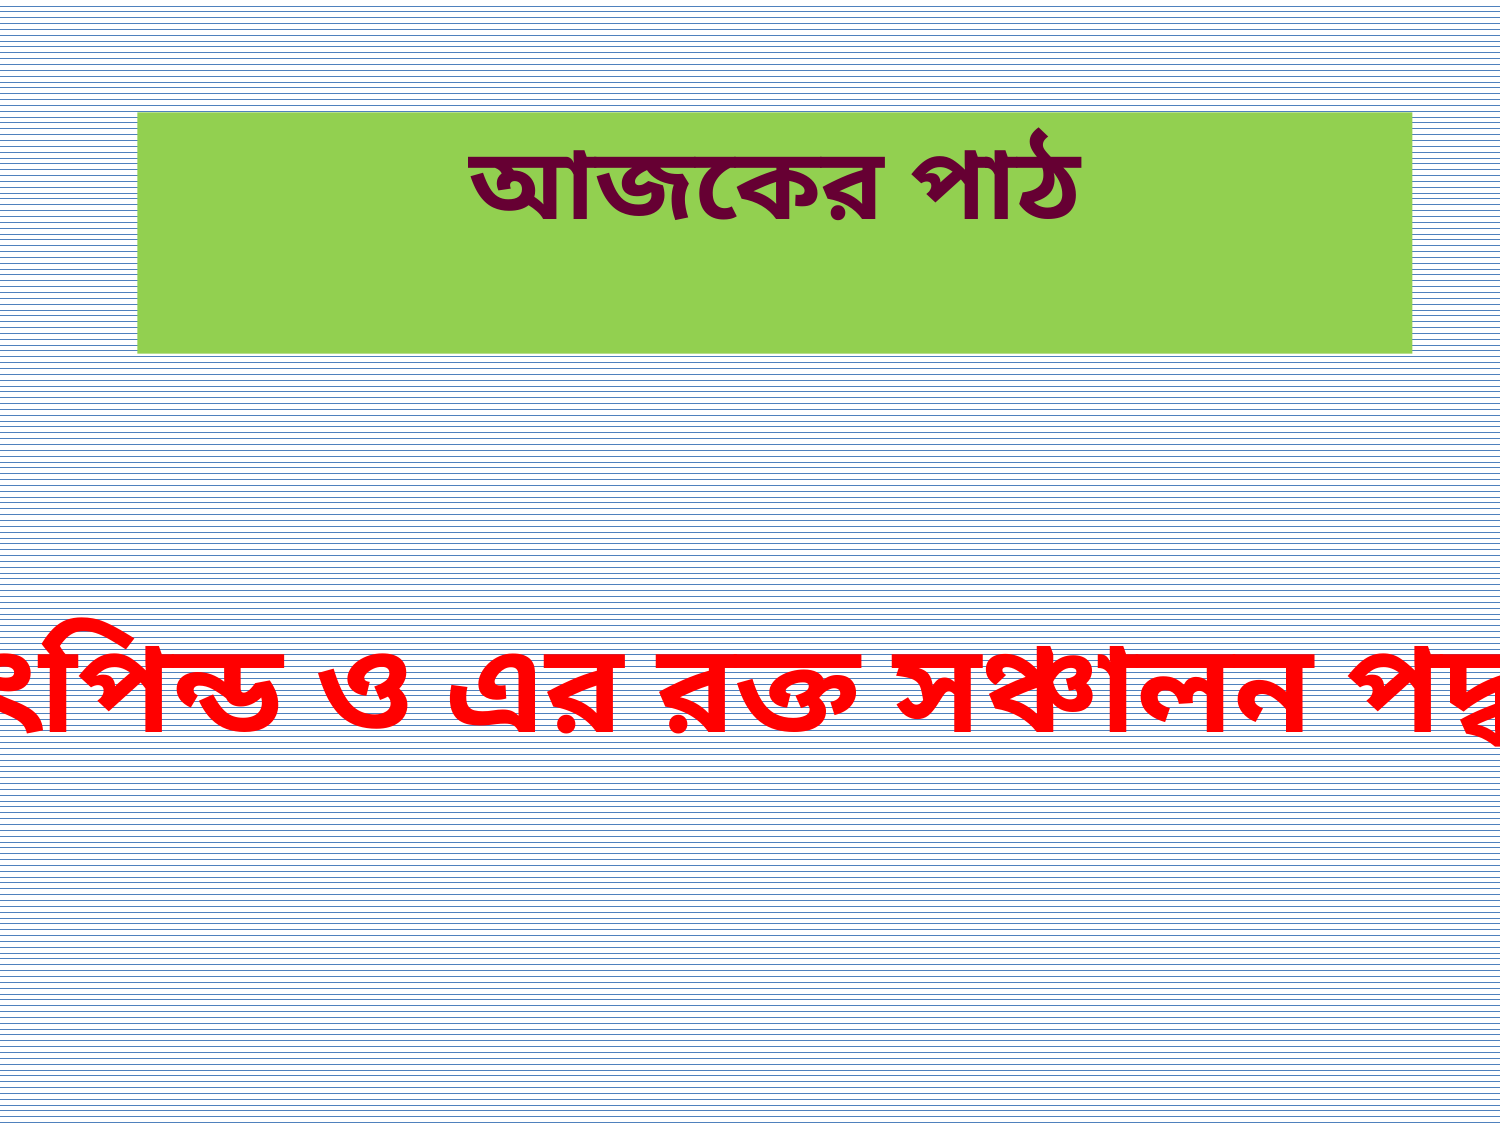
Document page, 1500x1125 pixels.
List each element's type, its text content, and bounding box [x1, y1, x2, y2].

text_box আজকের পাঠ [137, 112, 1413, 354]
text_box হৃৎপিন্ড ও এর রক্ত সঞ্চালন পদ্ধতি [0, 600, 1500, 765]
